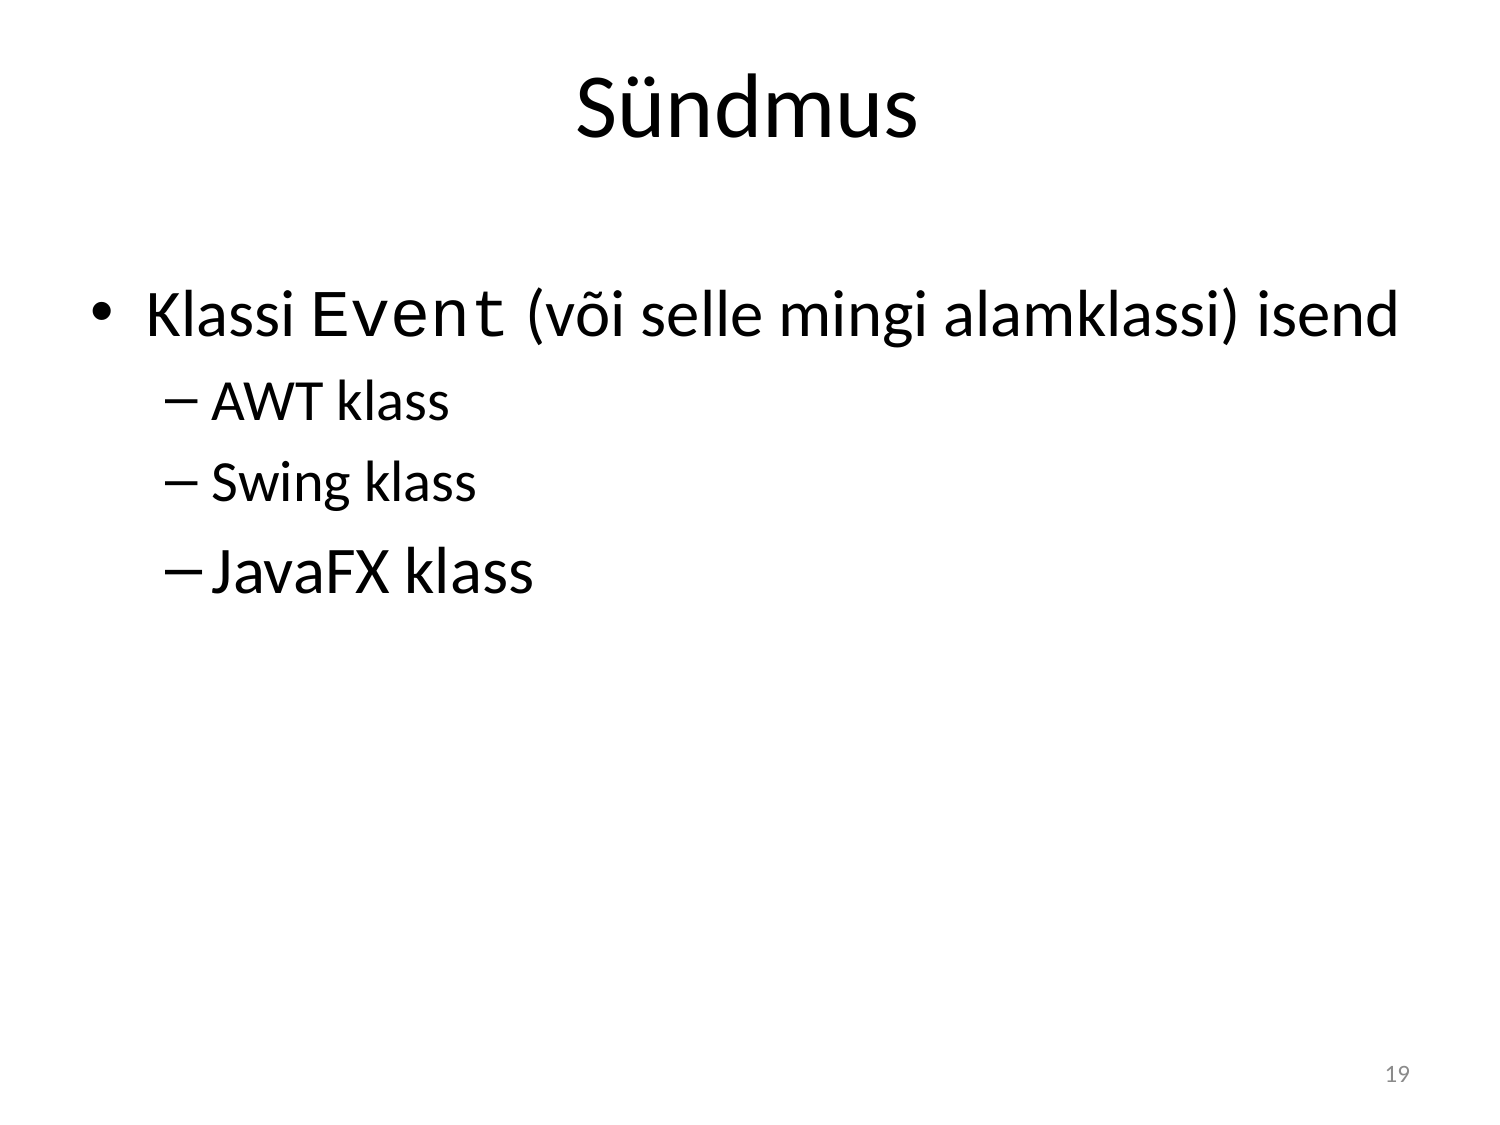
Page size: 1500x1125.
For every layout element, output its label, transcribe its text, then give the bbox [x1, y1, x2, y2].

slide_number 19 [1074, 1042, 1425, 1103]
title Sündmus [72, 7, 1423, 195]
list Klassi Event (või selle mingi alamklassi) isend AWT klass Swing klass JavaFX klass [75, 262, 1425, 1005]
